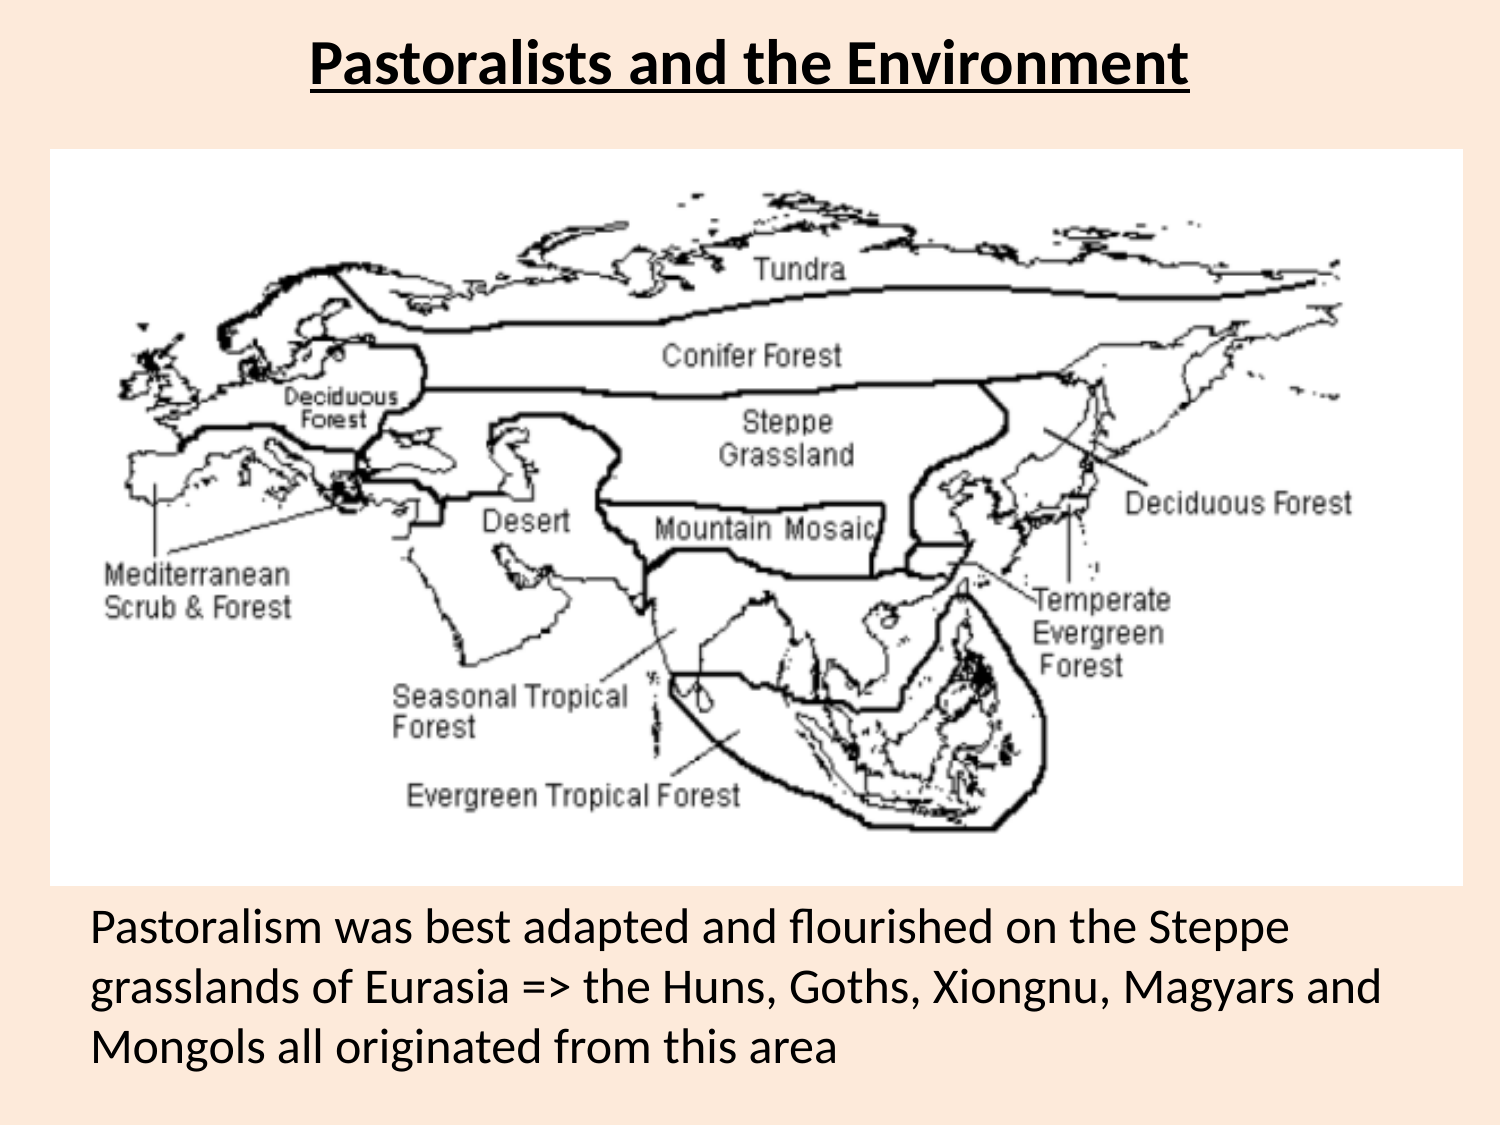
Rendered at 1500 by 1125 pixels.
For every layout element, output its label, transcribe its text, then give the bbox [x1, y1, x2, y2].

title Pastoralists and the Environment [75, 12, 1425, 105]
picture [49, 149, 1463, 886]
list Pastoralism was best adapted and flourished on the Steppe grasslands of Eurasia => the Huns, Goths, Xiongnu, Magyars and Mongols all originated from this area [75, 894, 1425, 1105]
